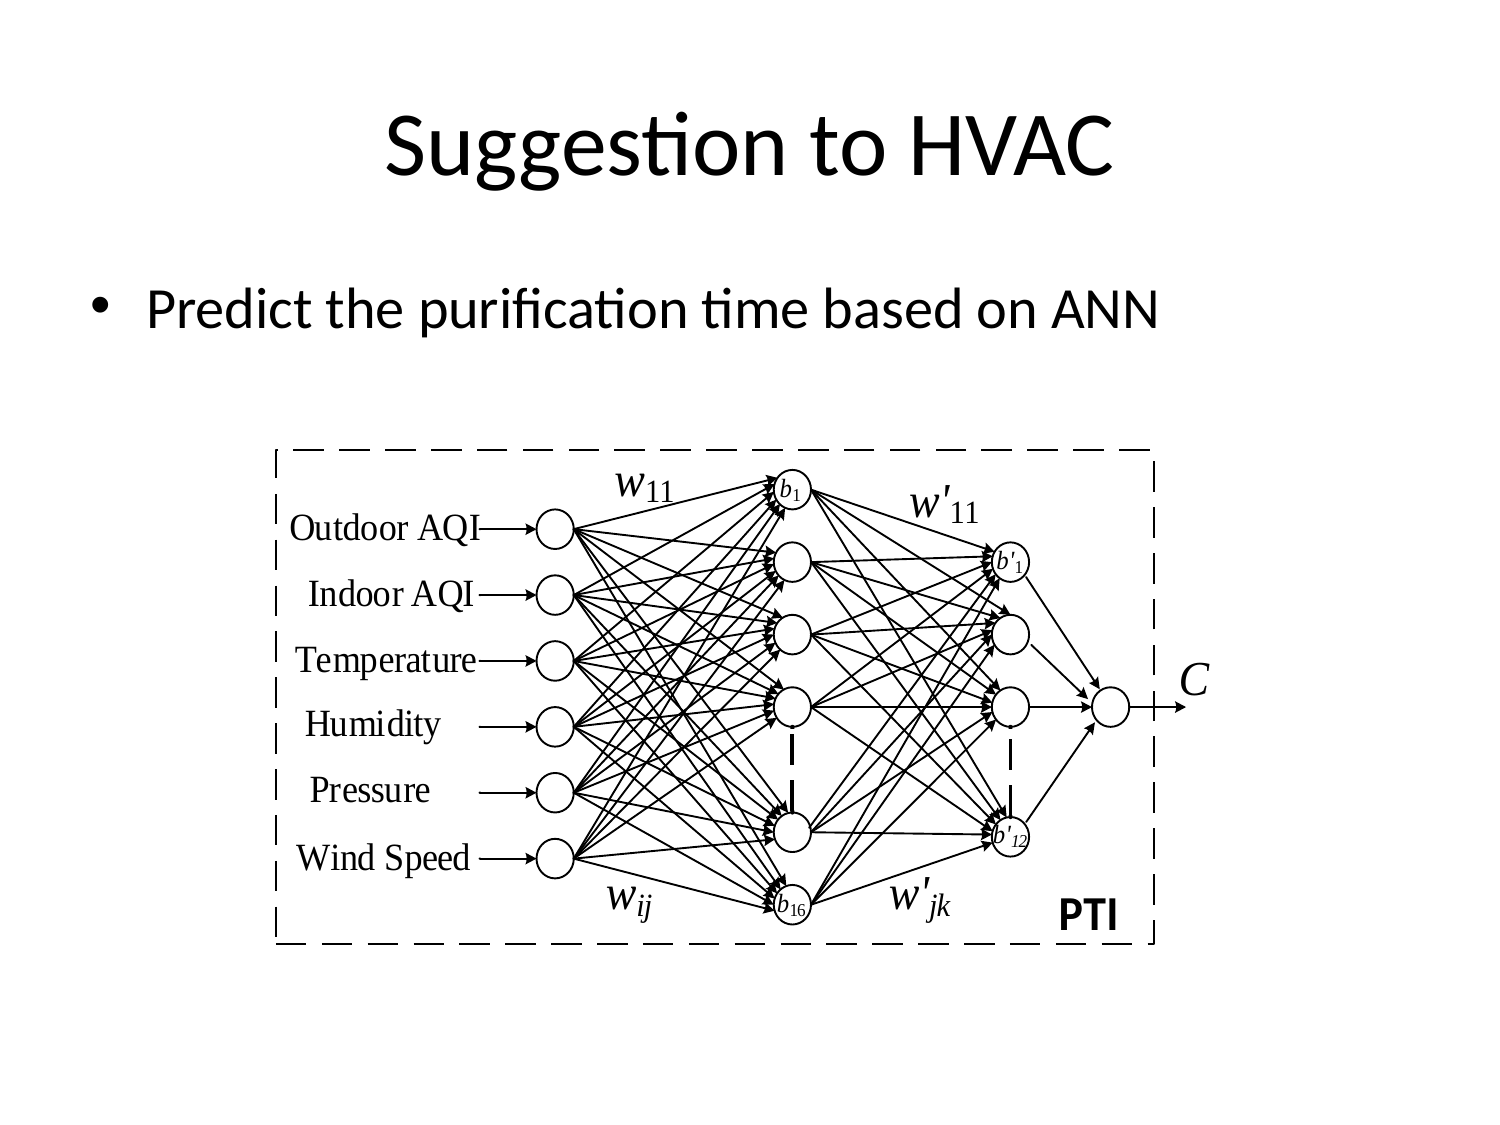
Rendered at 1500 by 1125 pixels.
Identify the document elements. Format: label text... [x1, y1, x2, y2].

title Suggestion to HVAC [75, 45, 1425, 233]
list Predict the purification time based on ANN [75, 262, 1425, 1005]
picture [268, 437, 1232, 951]
